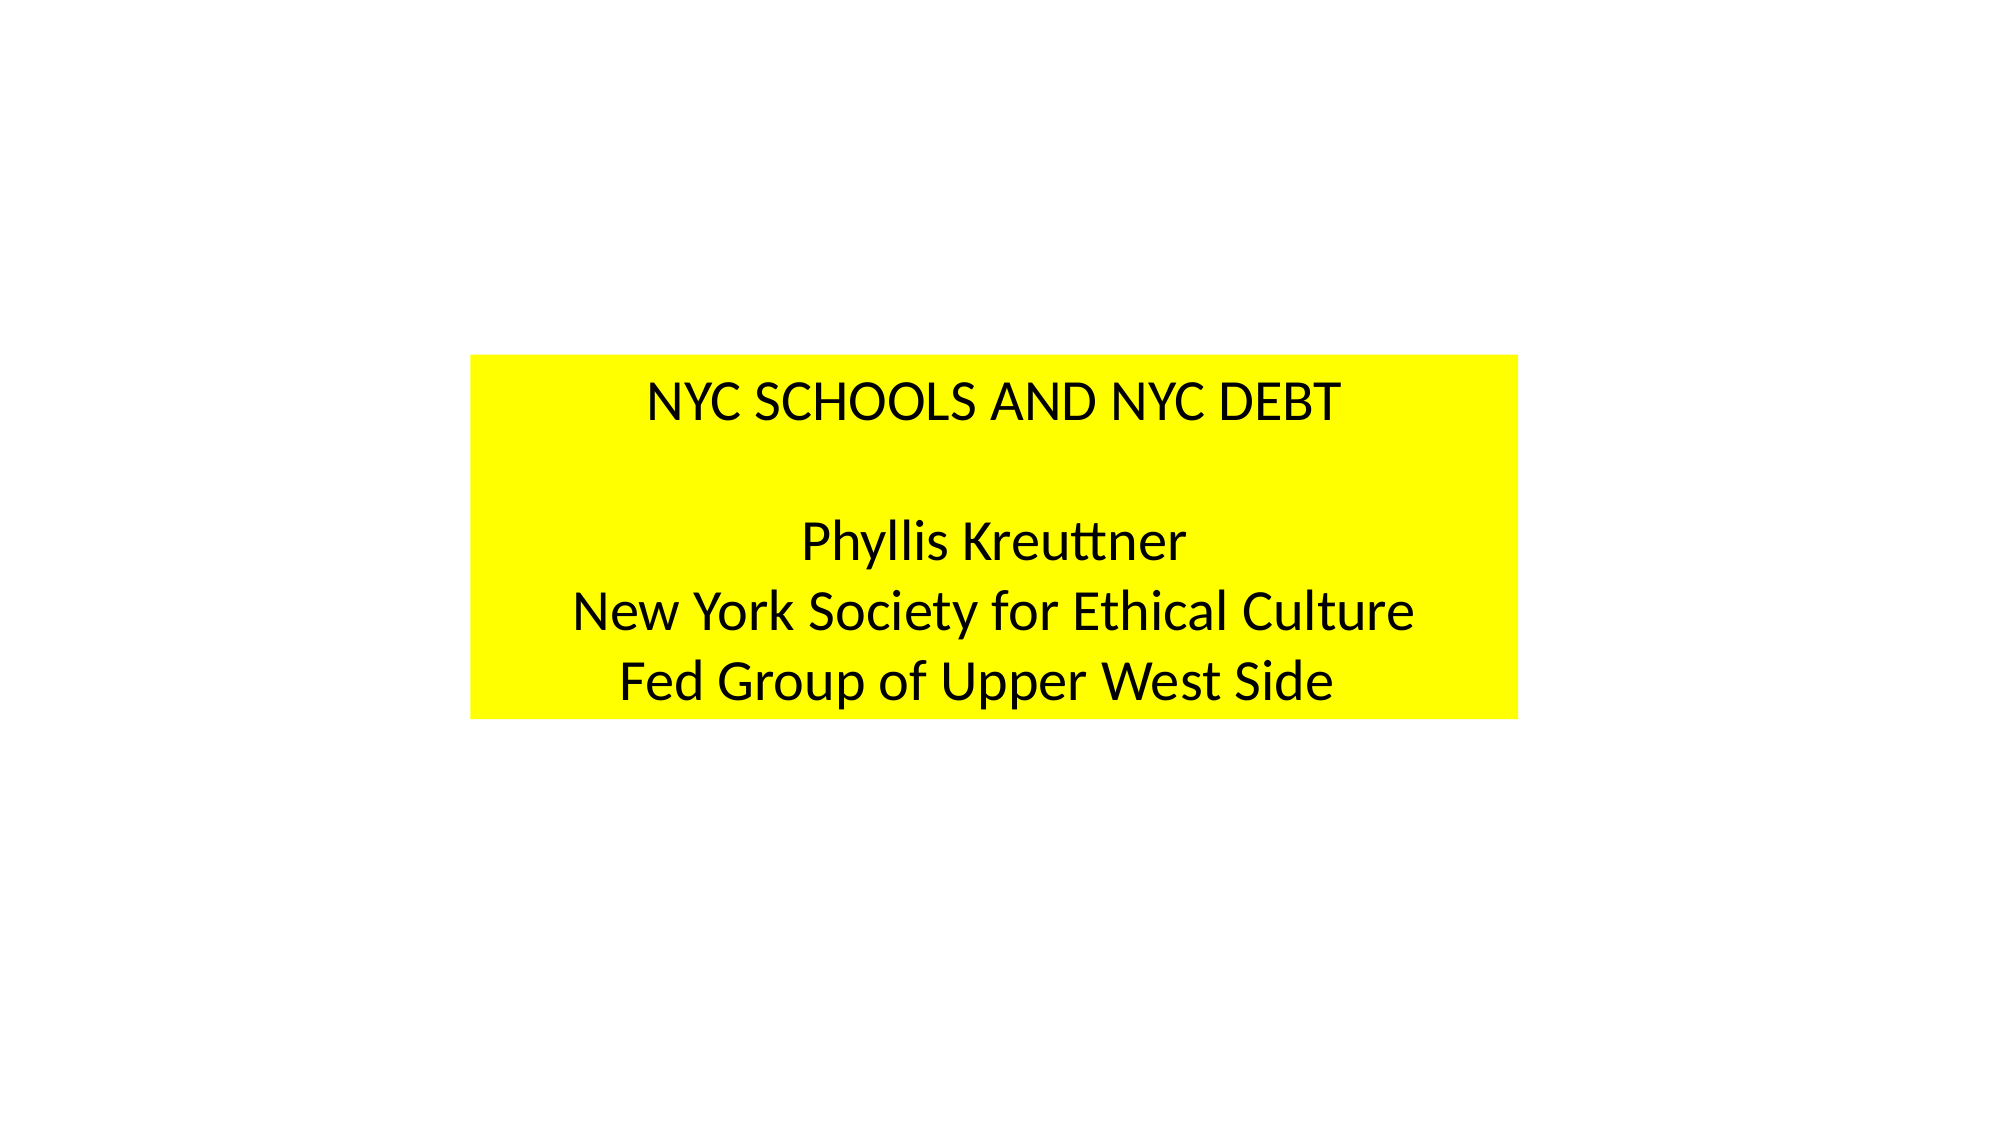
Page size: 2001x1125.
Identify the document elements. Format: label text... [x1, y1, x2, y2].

text_box NYC SCHOOLS AND NYC DEBT Phyllis Kreuttner New York Society for Ethical Culture Fed Group of Upper West Side [470, 354, 1519, 720]
